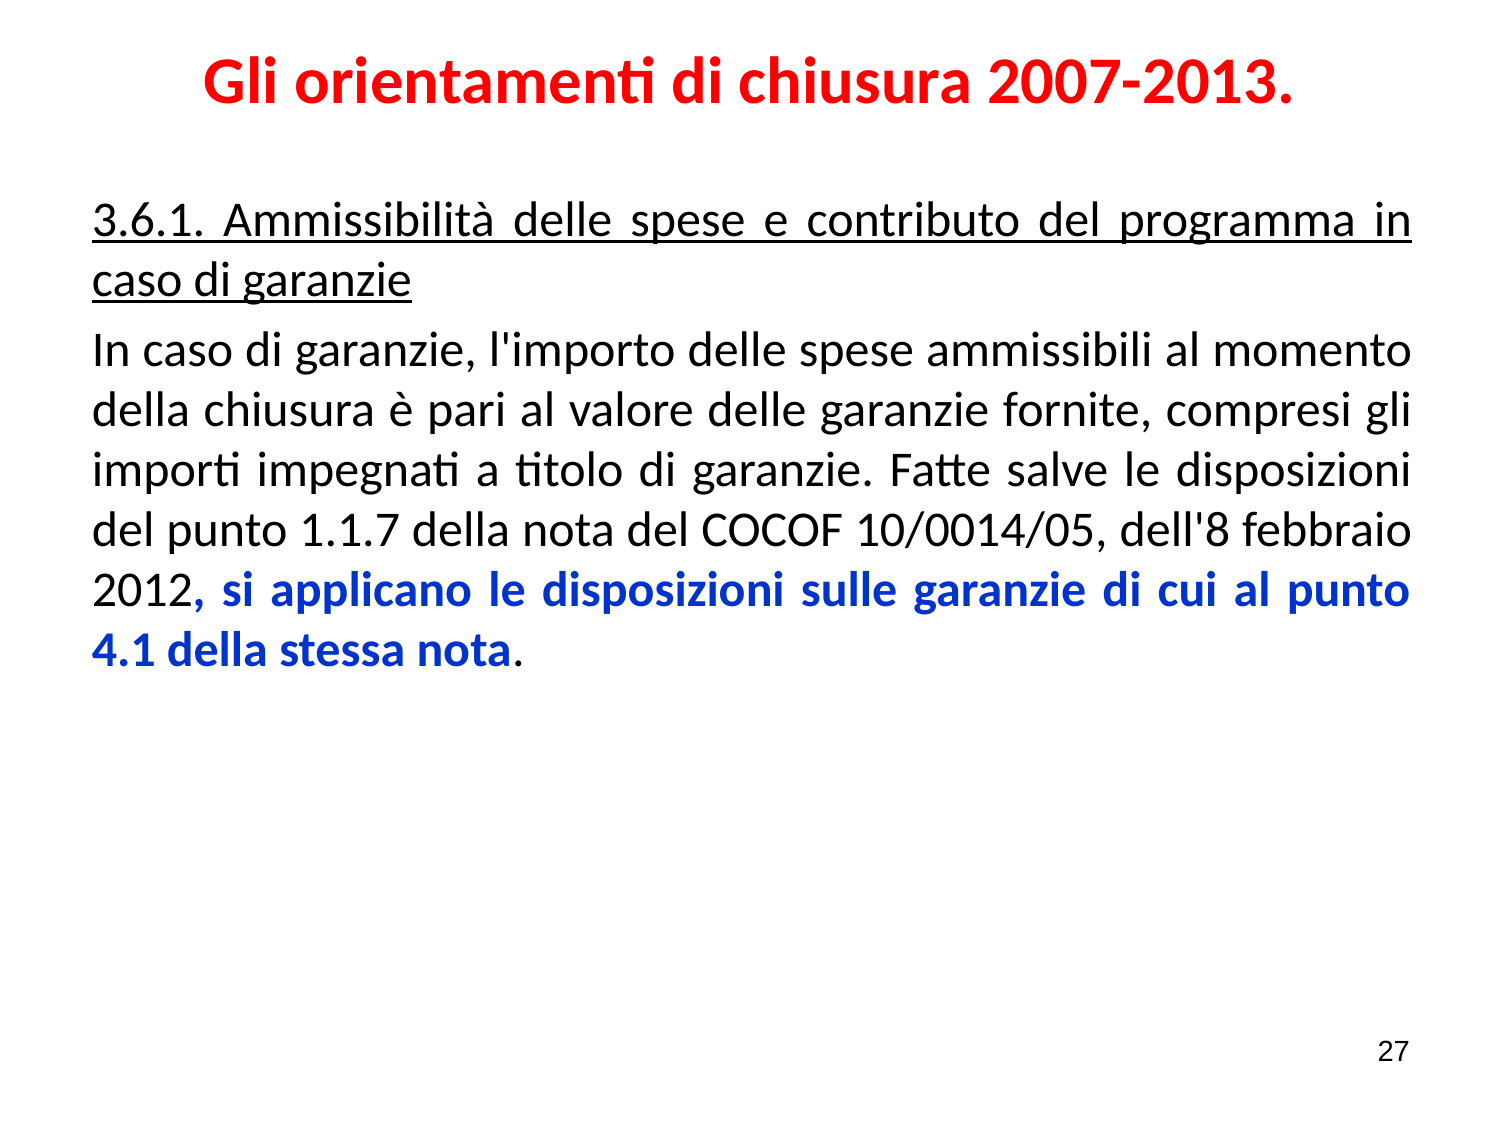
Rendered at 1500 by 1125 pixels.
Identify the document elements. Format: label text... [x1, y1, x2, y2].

slide_number 27 [1074, 1024, 1426, 1103]
list 3.6.1. Ammissibilità delle spese e contributo del programma in caso di garanzie In caso di garanzie, l'importo delle spese ammissibili al momento della chiusura è pari al valore delle garanzie fornite, compresi gli importi impegnati a titolo di garanzie. Fatte salve le disposizioni del punto 1.1.7 della nota del COCOF 10/0014/05, dell'8 febbraio 2012, si applicano le disposizioni sulle garanzie di cui al punto 4.1 della stessa nota. [76, 178, 1427, 1000]
title Gli orientamenti di chiusura 2007-2013. [74, 18, 1426, 136]
